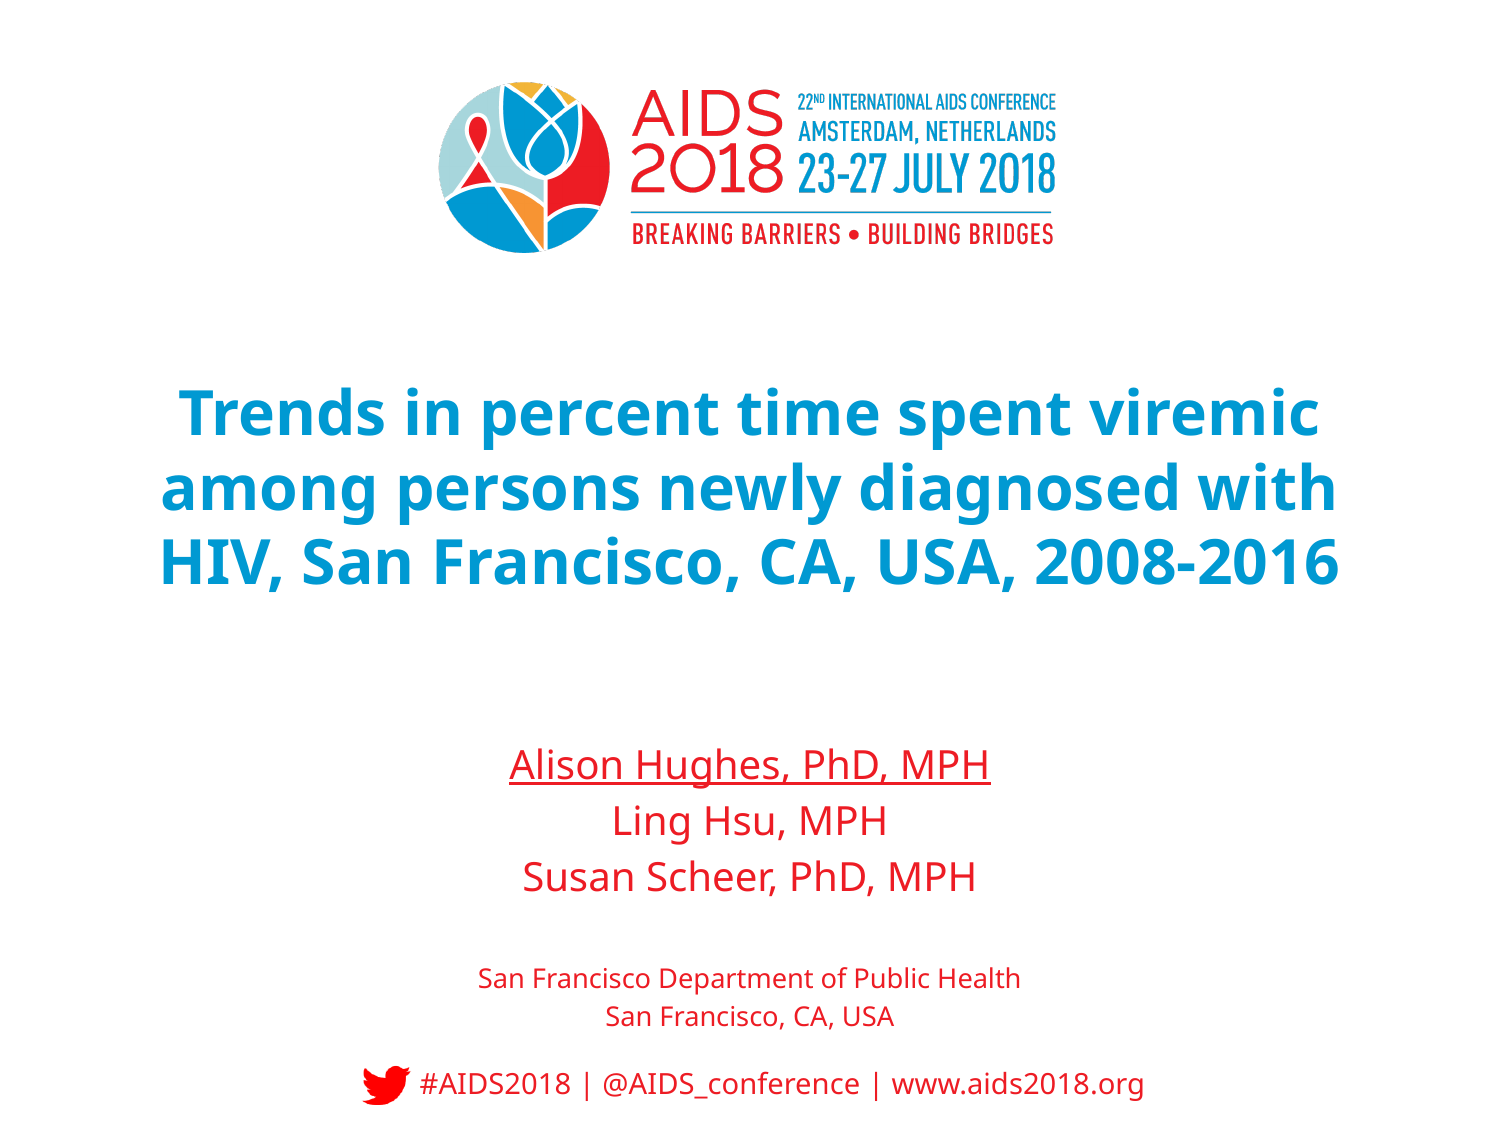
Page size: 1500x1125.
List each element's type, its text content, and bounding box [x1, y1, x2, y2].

picture [412, 56, 1088, 278]
title Trends in percent time spent viremic among persons newly diagnosed with HIV, San Francisco, CA, USA, 2008-2016 [112, 364, 1388, 606]
subtitle Alison Hughes, PhD, MPH Ling Hsu, MPH Susan Scheer, PhD, MPH San Francisco Department of Public Health San Francisco, CA, USA [225, 731, 1275, 1043]
picture [358, 1057, 414, 1113]
